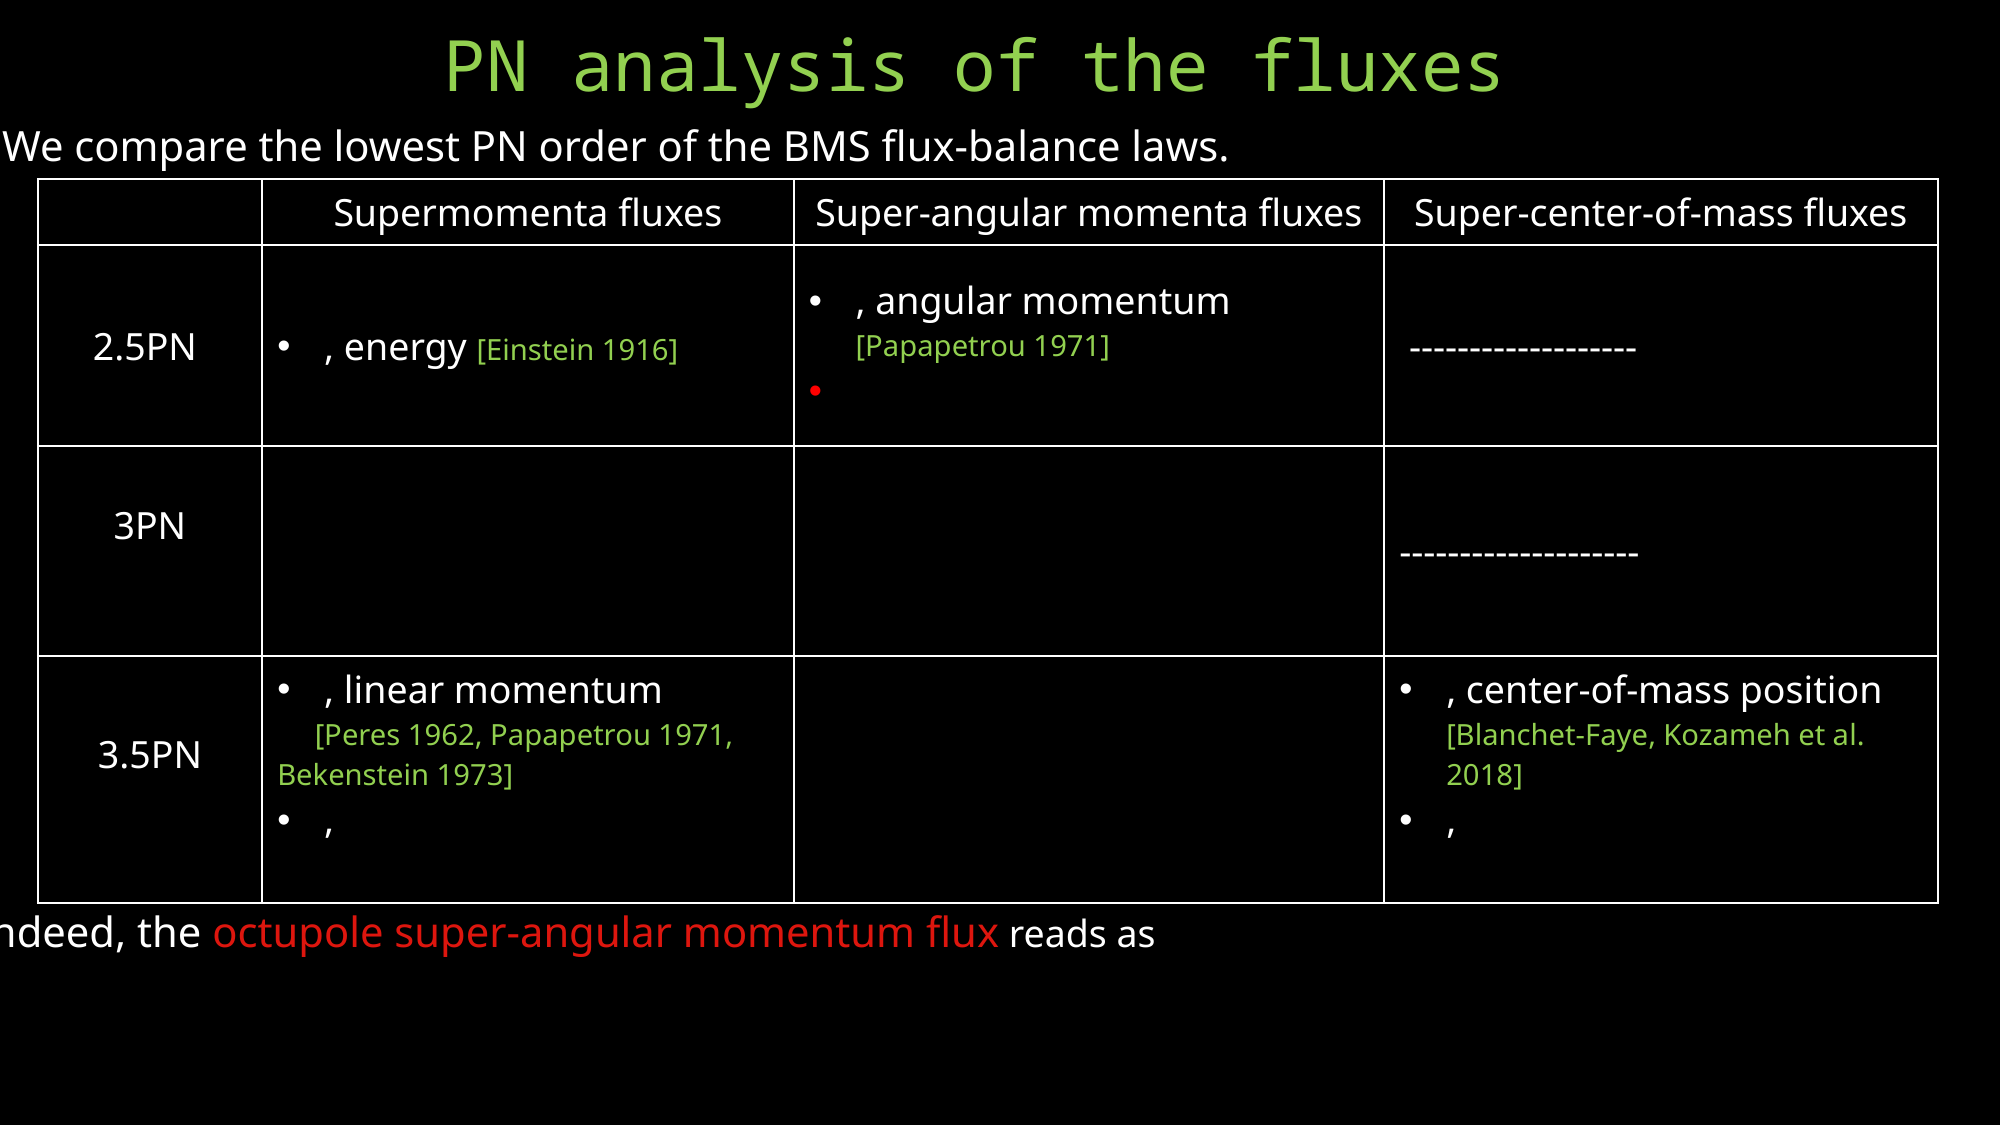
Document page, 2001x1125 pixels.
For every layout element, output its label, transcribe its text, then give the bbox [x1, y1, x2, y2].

text_box PN analysis of the fluxes [172, 22, 1779, 125]
text_box Indeed, the octupole super-angular momentum flux reads as [0, 898, 1171, 964]
text_box We compare the lowest PN order of the BMS flux-balance laws. [0, 112, 1256, 178]
